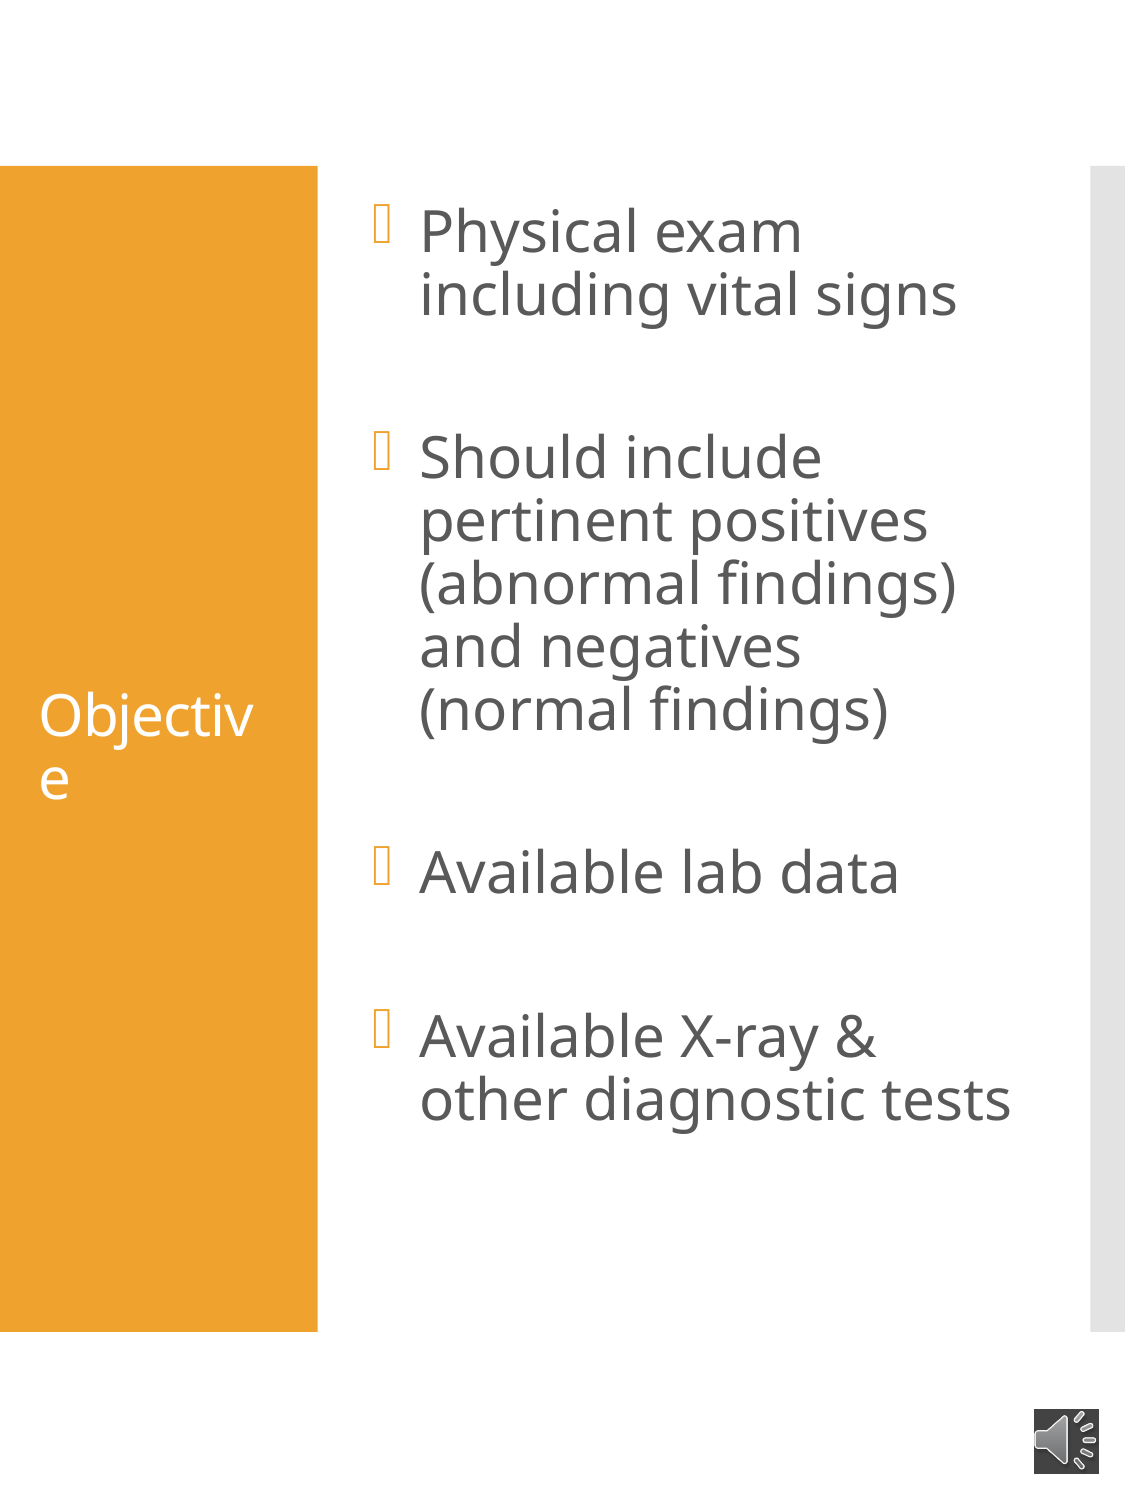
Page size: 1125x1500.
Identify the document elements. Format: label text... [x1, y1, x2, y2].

picture [1033, 1408, 1101, 1476]
title Objective [23, 245, 296, 1253]
list Physical exam including vital signs Should include pertinent positives (abnormal findings) and negatives (normal findings) Available lab data Available X-ray & other diagnostic tests [357, 189, 1032, 1310]
